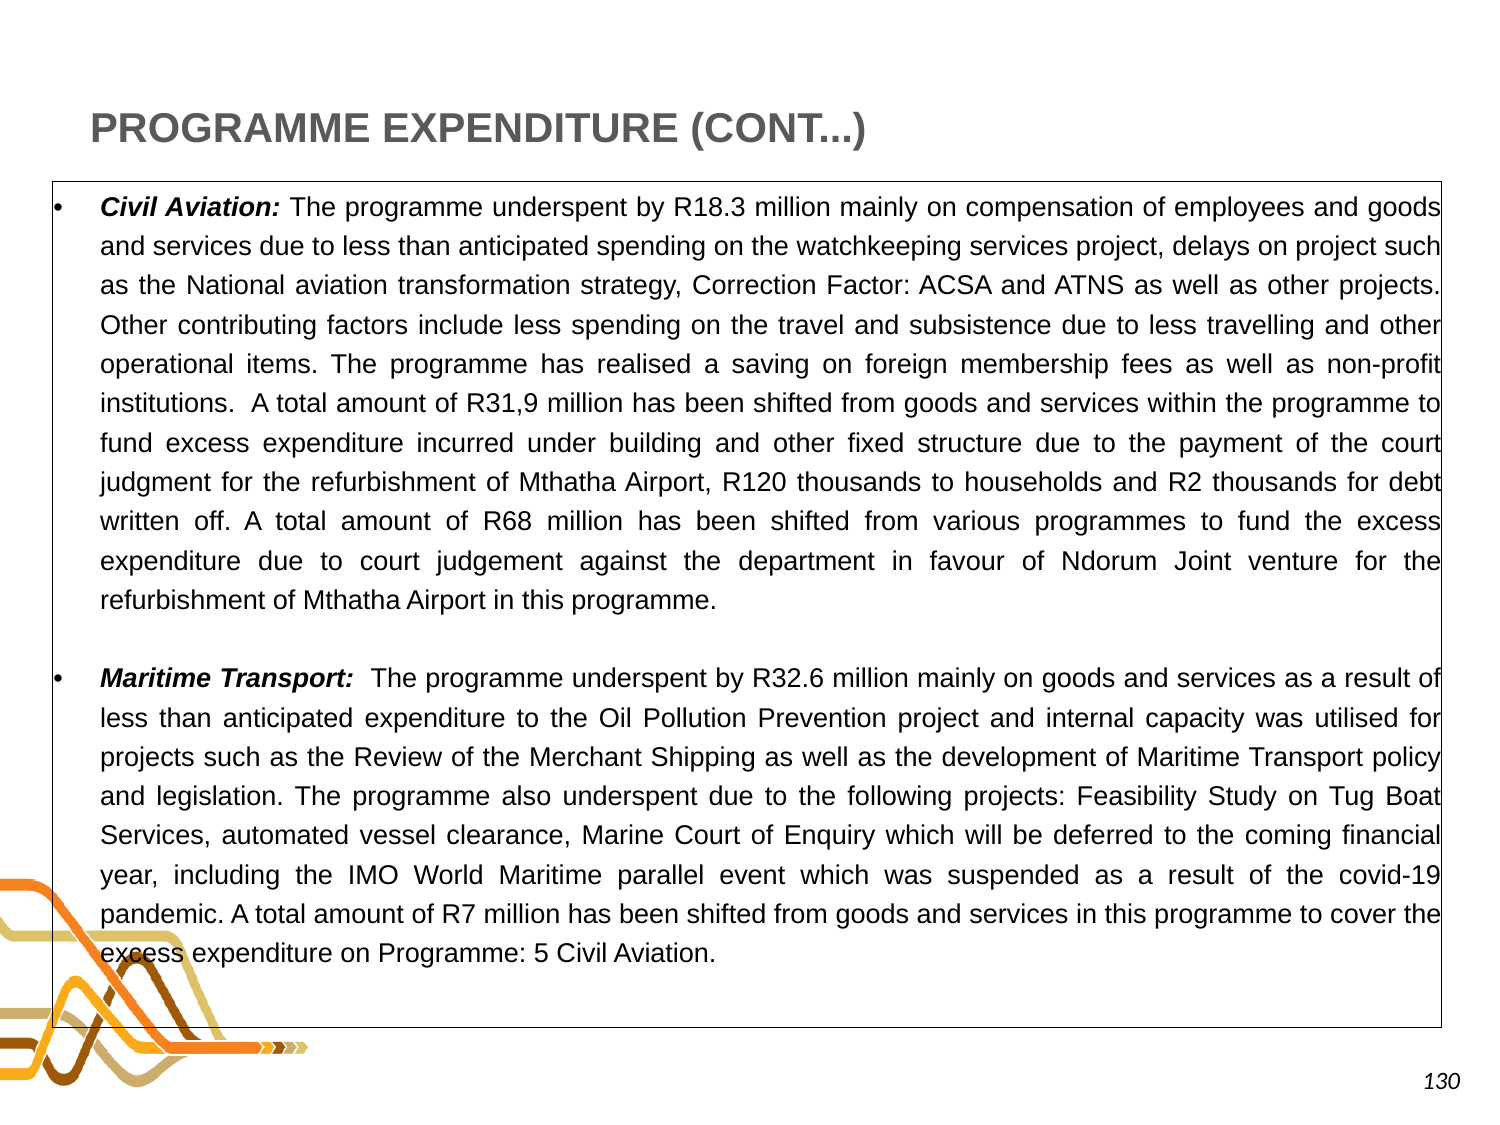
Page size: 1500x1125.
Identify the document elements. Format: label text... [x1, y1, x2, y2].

text_box 130 [1120, 1057, 1475, 1102]
picture [0, 0, 1500, 1125]
title PROGRAMME EXPENDITURE (CONT...) [75, 53, 1425, 174]
table_header Civil Aviation: The programme underspent by R18.3 million mainly on compensation of employees and goods and services due to less than anticipated spending on the watchkeeping services project, delays on project such as the National aviation transformation strategy, Correction Factor: ACSA and ATNS as well as other projects. Other contributing factors include less spending on the travel and subsistence due to less travelling and other operational items. The programme has realised a saving on foreign membership fees as well as non-profit institutions. A total amount of R31,9 million has been shifted from goods and services within the programme to fund excess expenditure incurred under building and other fixed structure due to the payment of the court judgment for the refurbishment of Mthatha Airport, R120 thousands to households and R2 thousands for debt written off. A total amount of R68 million has been shifted from various programmes to fund the excess expenditure due to court judgement against the department in favour of Ndorum Joint venture for the refurbishment of Mthatha Airport in this programme. Maritime Transport: The programme underspent by R32.6 million mainly on goods and services as a result of less than anticipated expenditure to the Oil Pollution Prevention project and internal capacity was utilised for projects such as the Review of the Merchant Shipping as well as the development of Maritime Transport policy and legislation. The programme also underspent due to the following projects: Feasibility Study on Tug Boat Services, automated vessel clearance, Marine Court of Enquiry which will be deferred to the coming financial year, including the IMO World Maritime parallel event which was suspended as a result of the covid-19 pandemic. A total amount of R7 million has been shifted from goods and services in this programme to cover the excess expenditure on Programme: 5 Civil Aviation. [53, 182, 1441, 1027]
